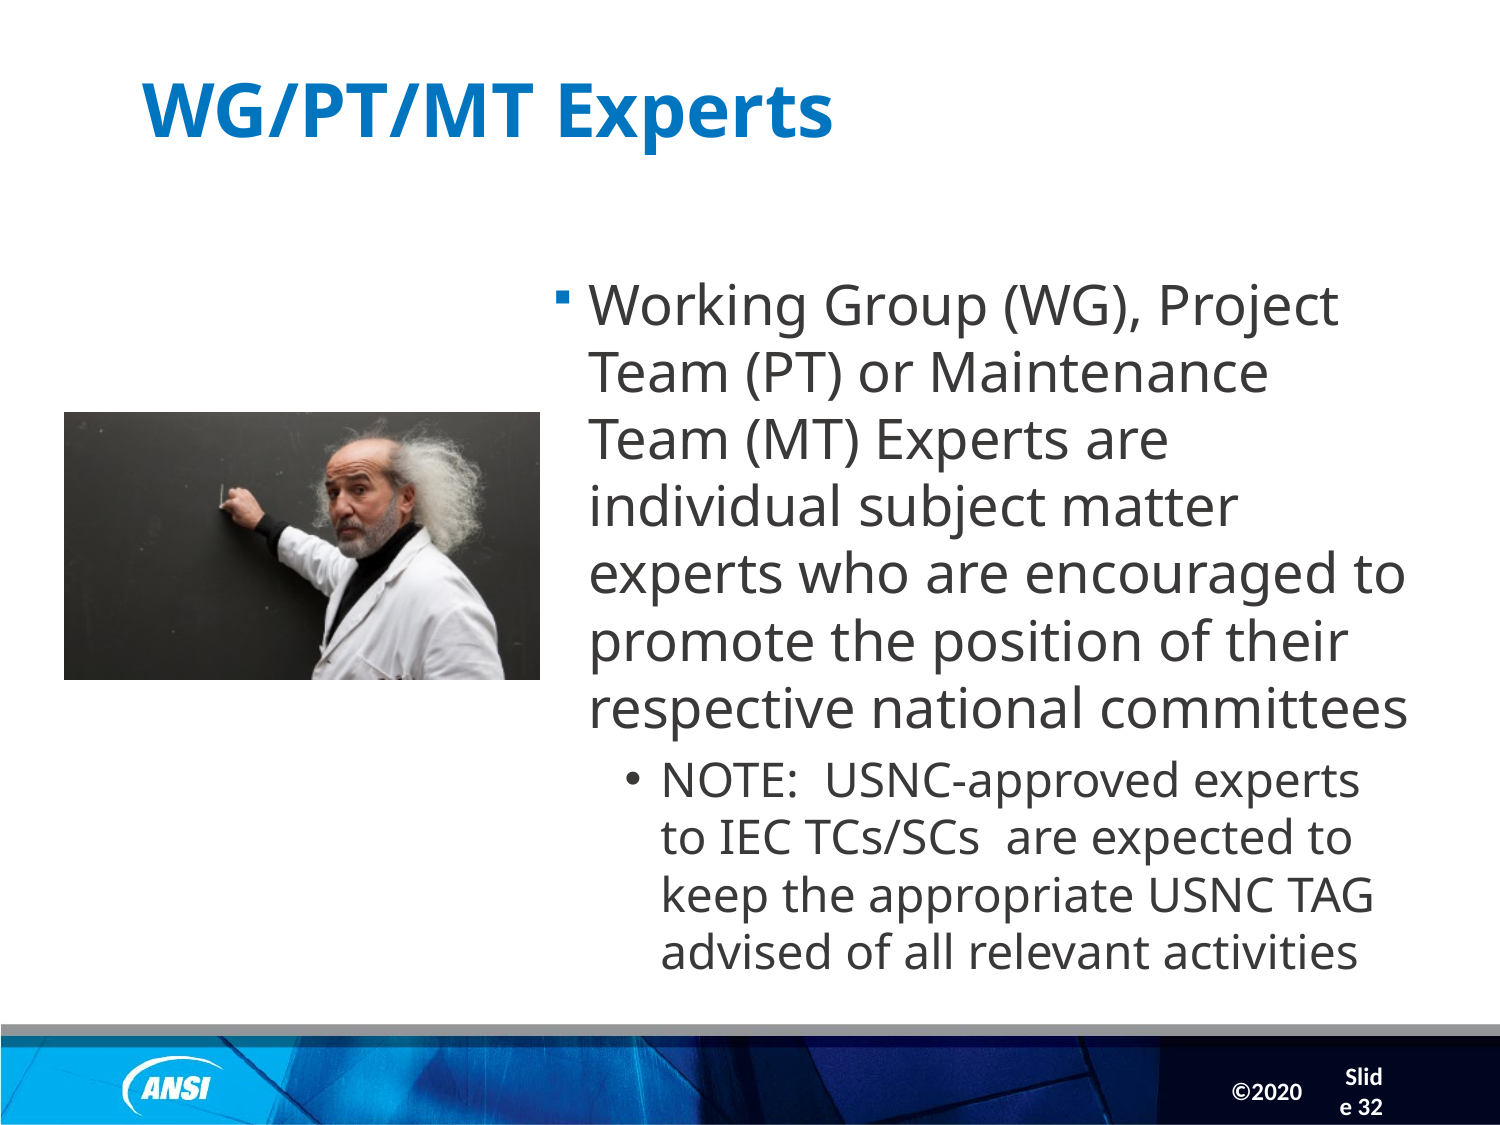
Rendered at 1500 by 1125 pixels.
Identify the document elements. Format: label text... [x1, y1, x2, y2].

list Working Group (WG), Project Team (PT) or Maintenance Team (MT) Experts are individual subject matter experts who are encouraged to promote the position of their respective national committees NOTE: USNC-approved experts to IEC TCs/SCs are expected to keep the appropriate USNC TAG advised of all relevant activities [537, 262, 1425, 1005]
picture [122, 1056, 216, 1112]
title WG/PT/MT Experts [127, 63, 1384, 163]
picture [0, 0, 1500, 1125]
slide_number Slide 32 [1322, 1060, 1399, 1121]
picture [141, 1076, 210, 1100]
